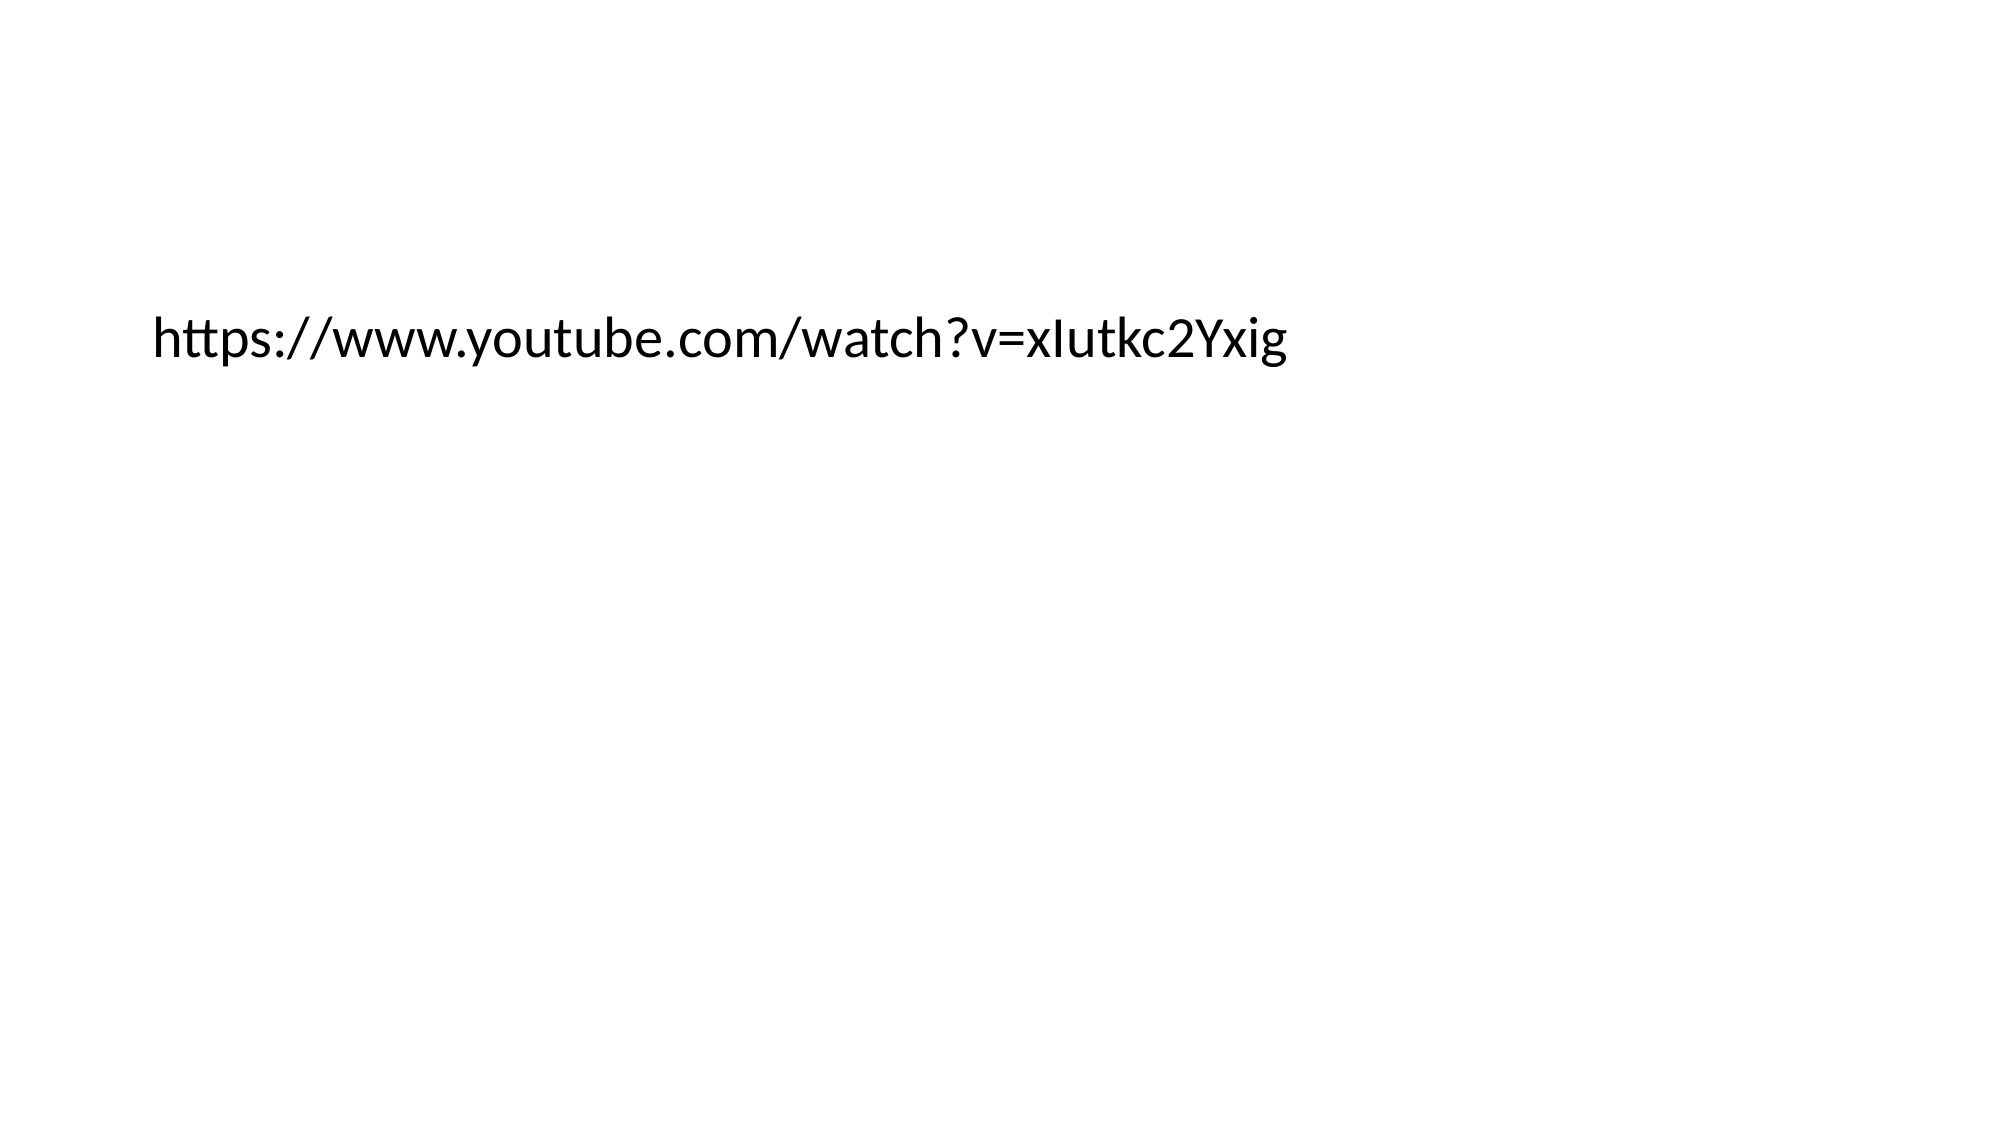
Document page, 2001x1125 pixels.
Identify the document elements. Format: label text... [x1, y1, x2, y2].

list https://www.youtube.com/watch?v=xIutkc2Yxig [137, 299, 1863, 1014]
